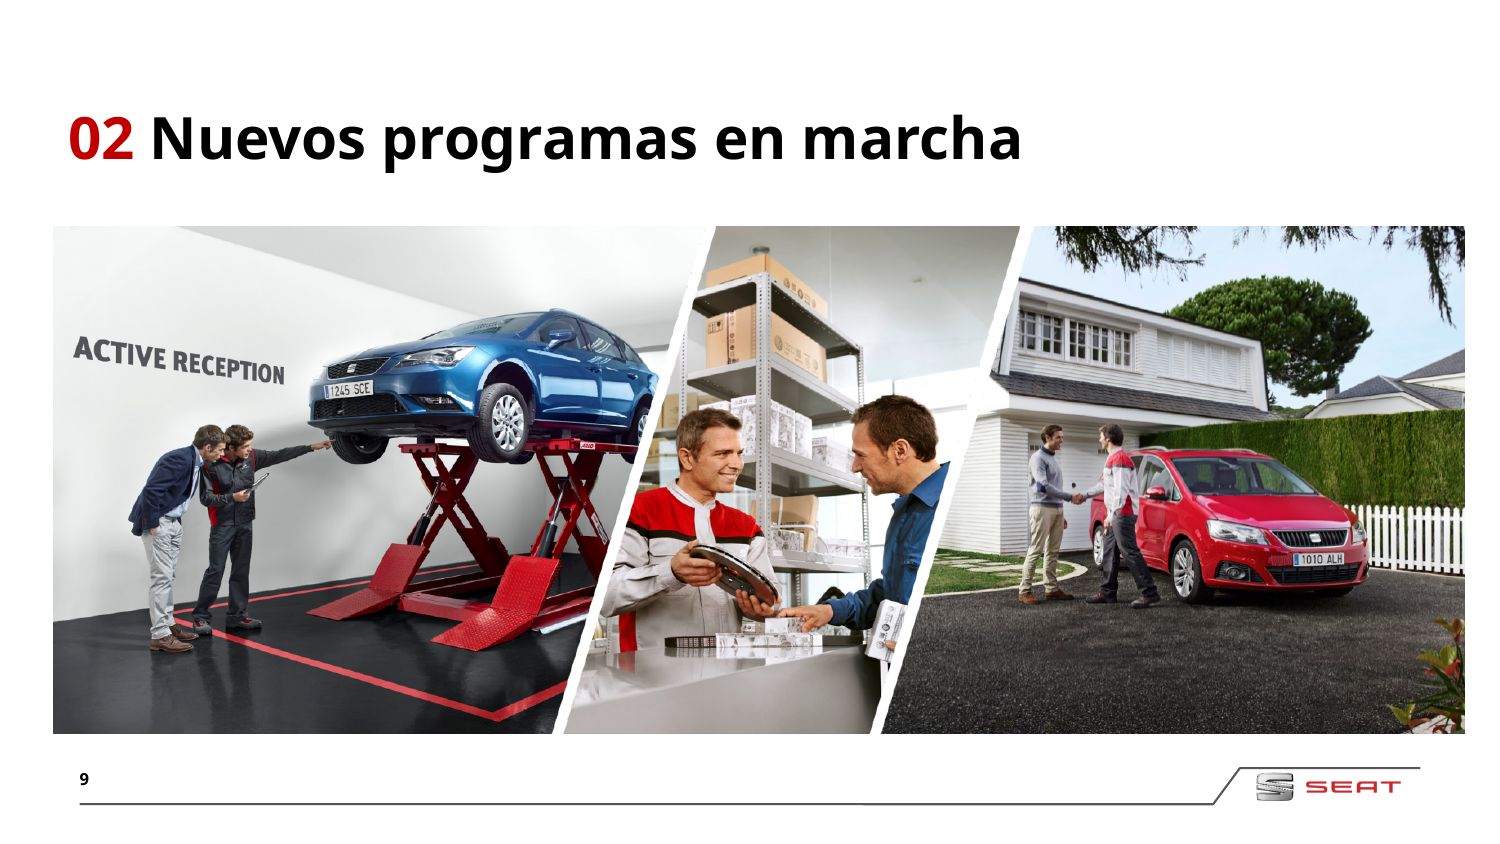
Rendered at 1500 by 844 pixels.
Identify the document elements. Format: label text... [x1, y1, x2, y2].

text_box [53, 91, 1447, 174]
text_box 02 Nuevos programas en marcha [53, 112, 1199, 177]
picture [1246, 762, 1476, 844]
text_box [52, 226, 1465, 734]
slide_number 9 [79, 767, 136, 792]
